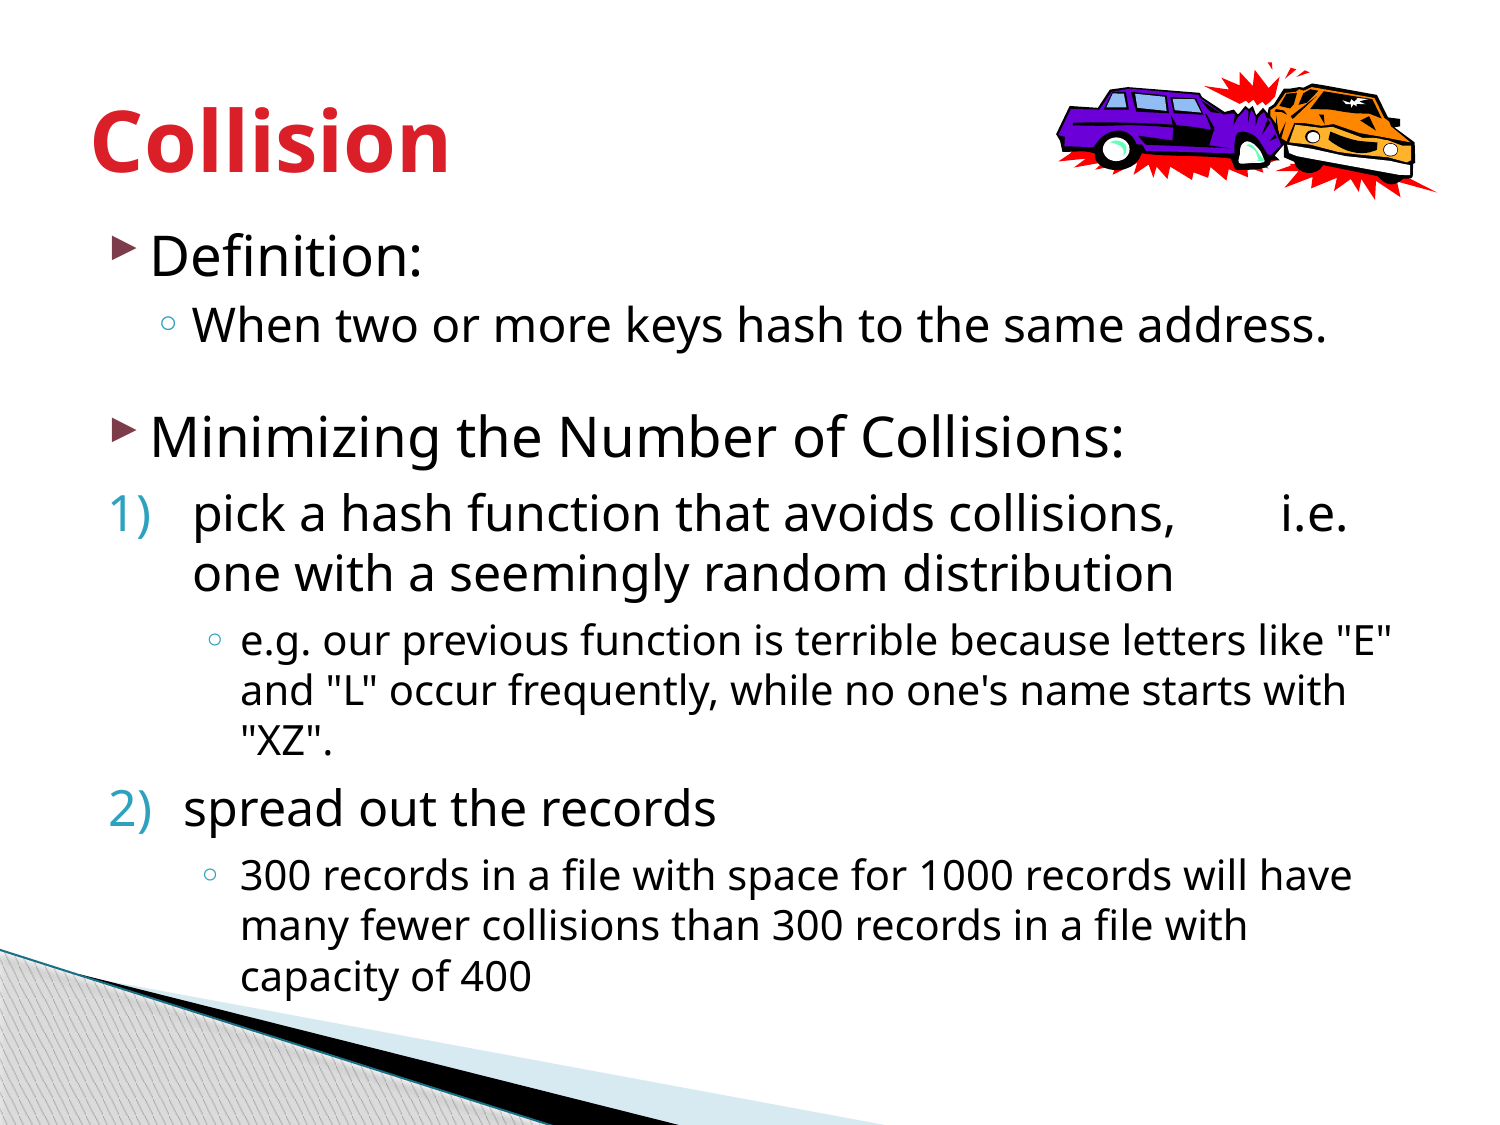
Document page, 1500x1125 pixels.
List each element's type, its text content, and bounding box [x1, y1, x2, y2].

picture [1055, 62, 1438, 201]
title Collision [75, 45, 1425, 233]
list Definition: When two or more keys hash to the same address. Minimizing the Number of Collisions: pick a hash function that avoids collisions, i.e. one with a seemingly random distribution e.g. our previous function is terrible because letters like "E" and "L" occur frequently, while no one's name starts with "XZ". spread out the records 300 records in a file with space for 1000 records will have many fewer collisions than 300 records in a file with capacity of 400 [75, 233, 1425, 955]
